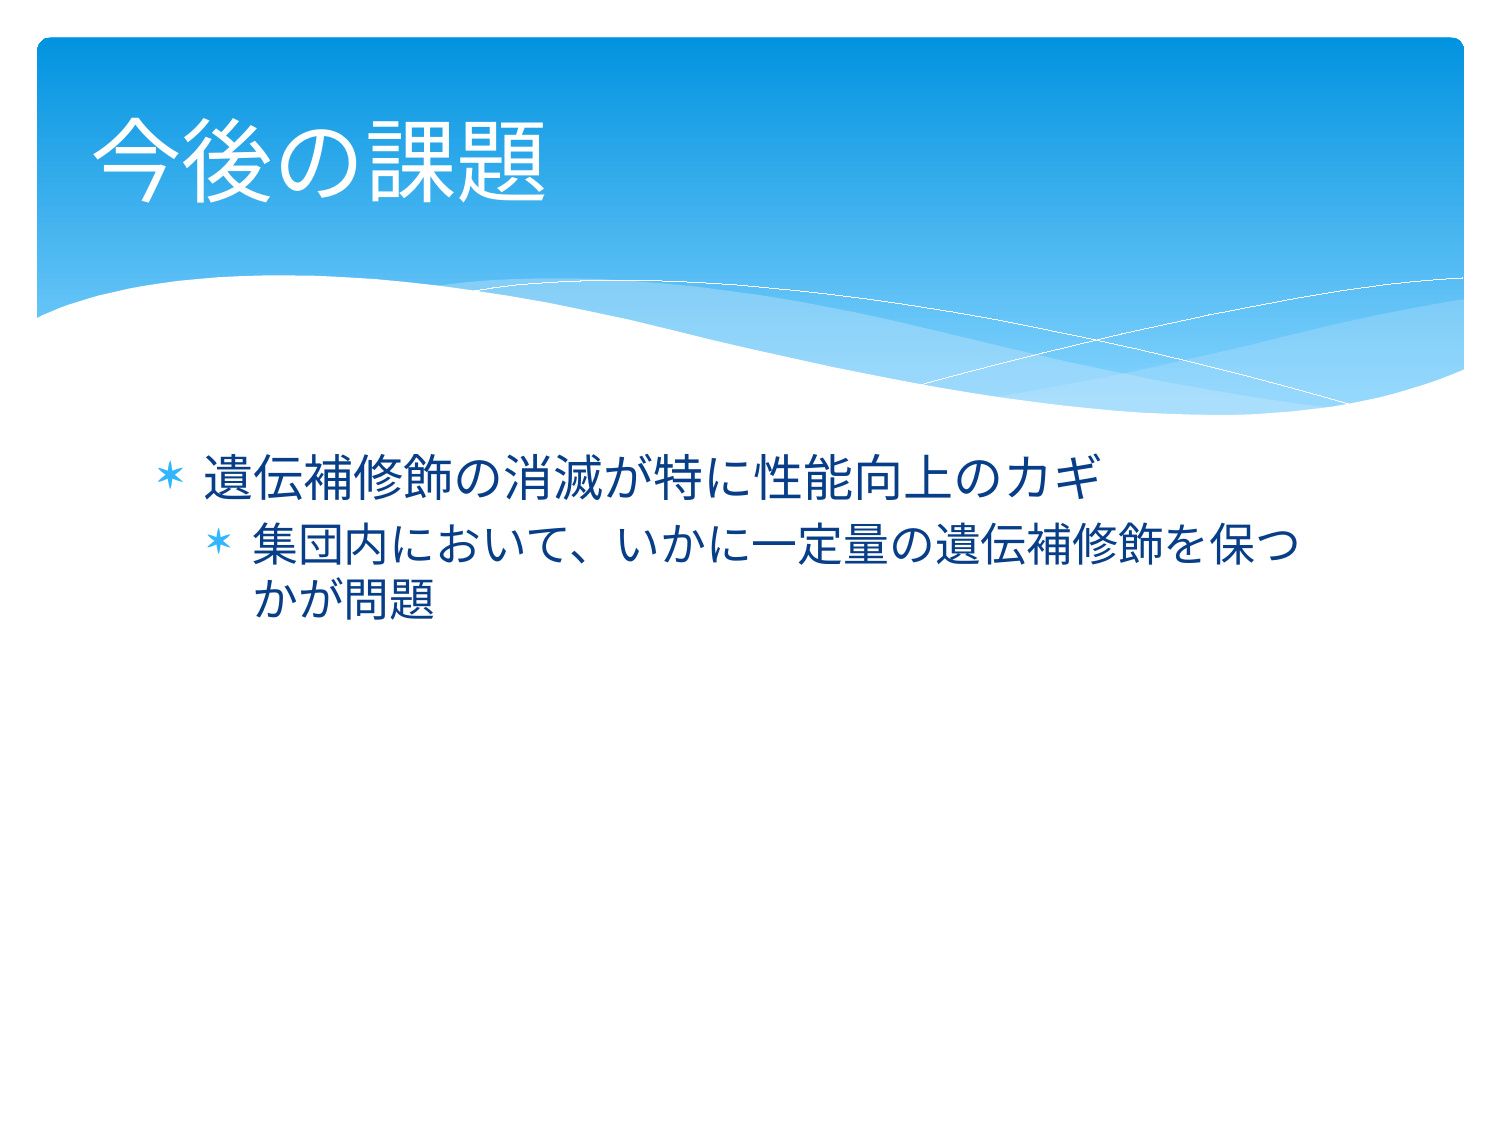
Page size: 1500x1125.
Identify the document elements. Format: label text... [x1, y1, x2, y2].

title 今後の課題 [75, 55, 1425, 261]
list 遺伝補修飾の消滅が特に性能向上のカギ 集団内において、いかに一定量の遺伝補修飾を保つかが問題 [143, 438, 1359, 1005]
